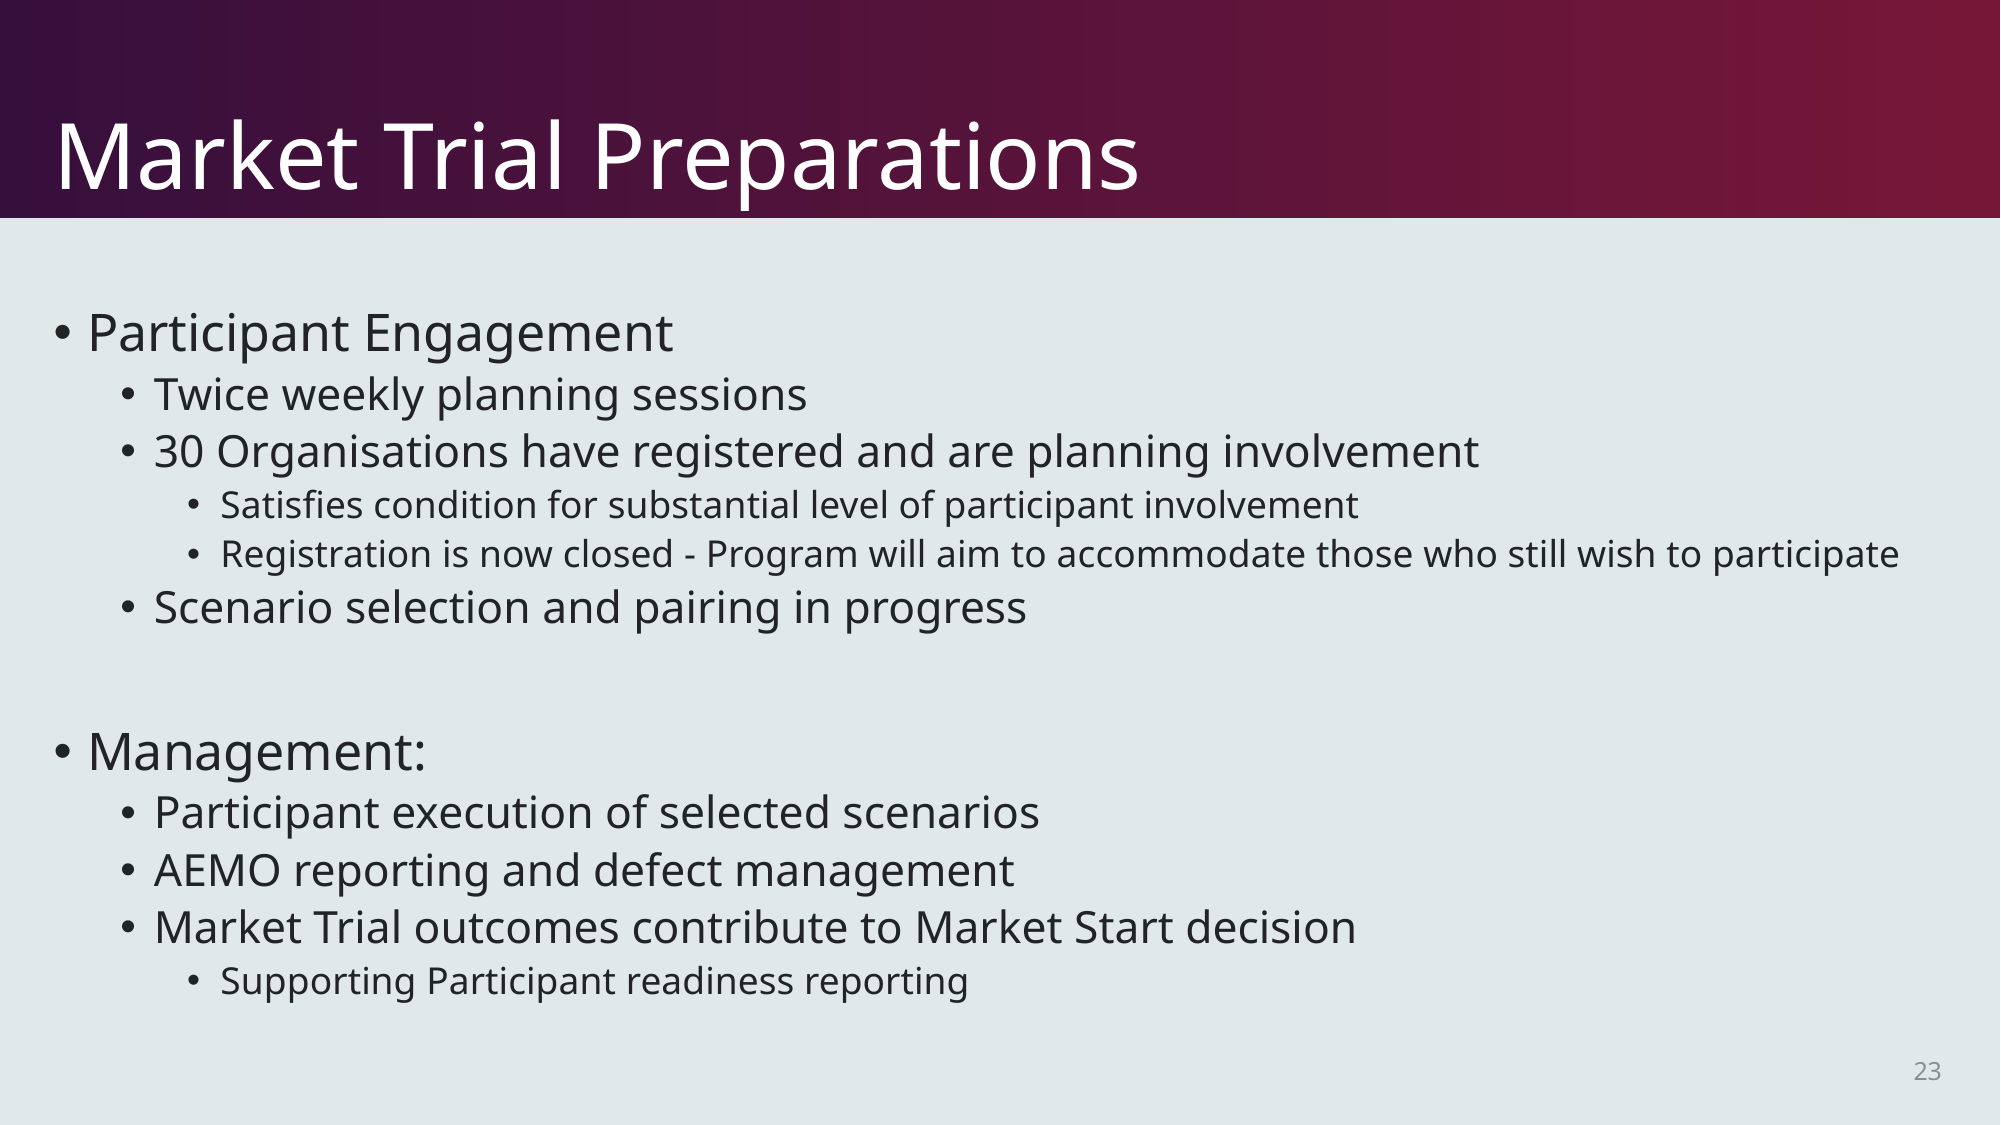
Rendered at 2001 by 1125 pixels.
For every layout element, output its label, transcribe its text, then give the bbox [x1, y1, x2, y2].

slide_number 23 [1862, 1042, 1957, 1103]
title Market Trial Preparations [38, 22, 1516, 218]
list Participant Engagement Twice weekly planning sessions 30 Organisations have registered and are planning involvement Satisfies condition for substantial level of participant involvement Registration is now closed - Program will aim to accommodate those who still wish to participate Scenario selection and pairing in progress Management: Participant execution of selected scenarios AEMO reporting and defect management Market Trial outcomes contribute to Market Start decision Supporting Participant readiness reporting [38, 299, 1957, 1014]
